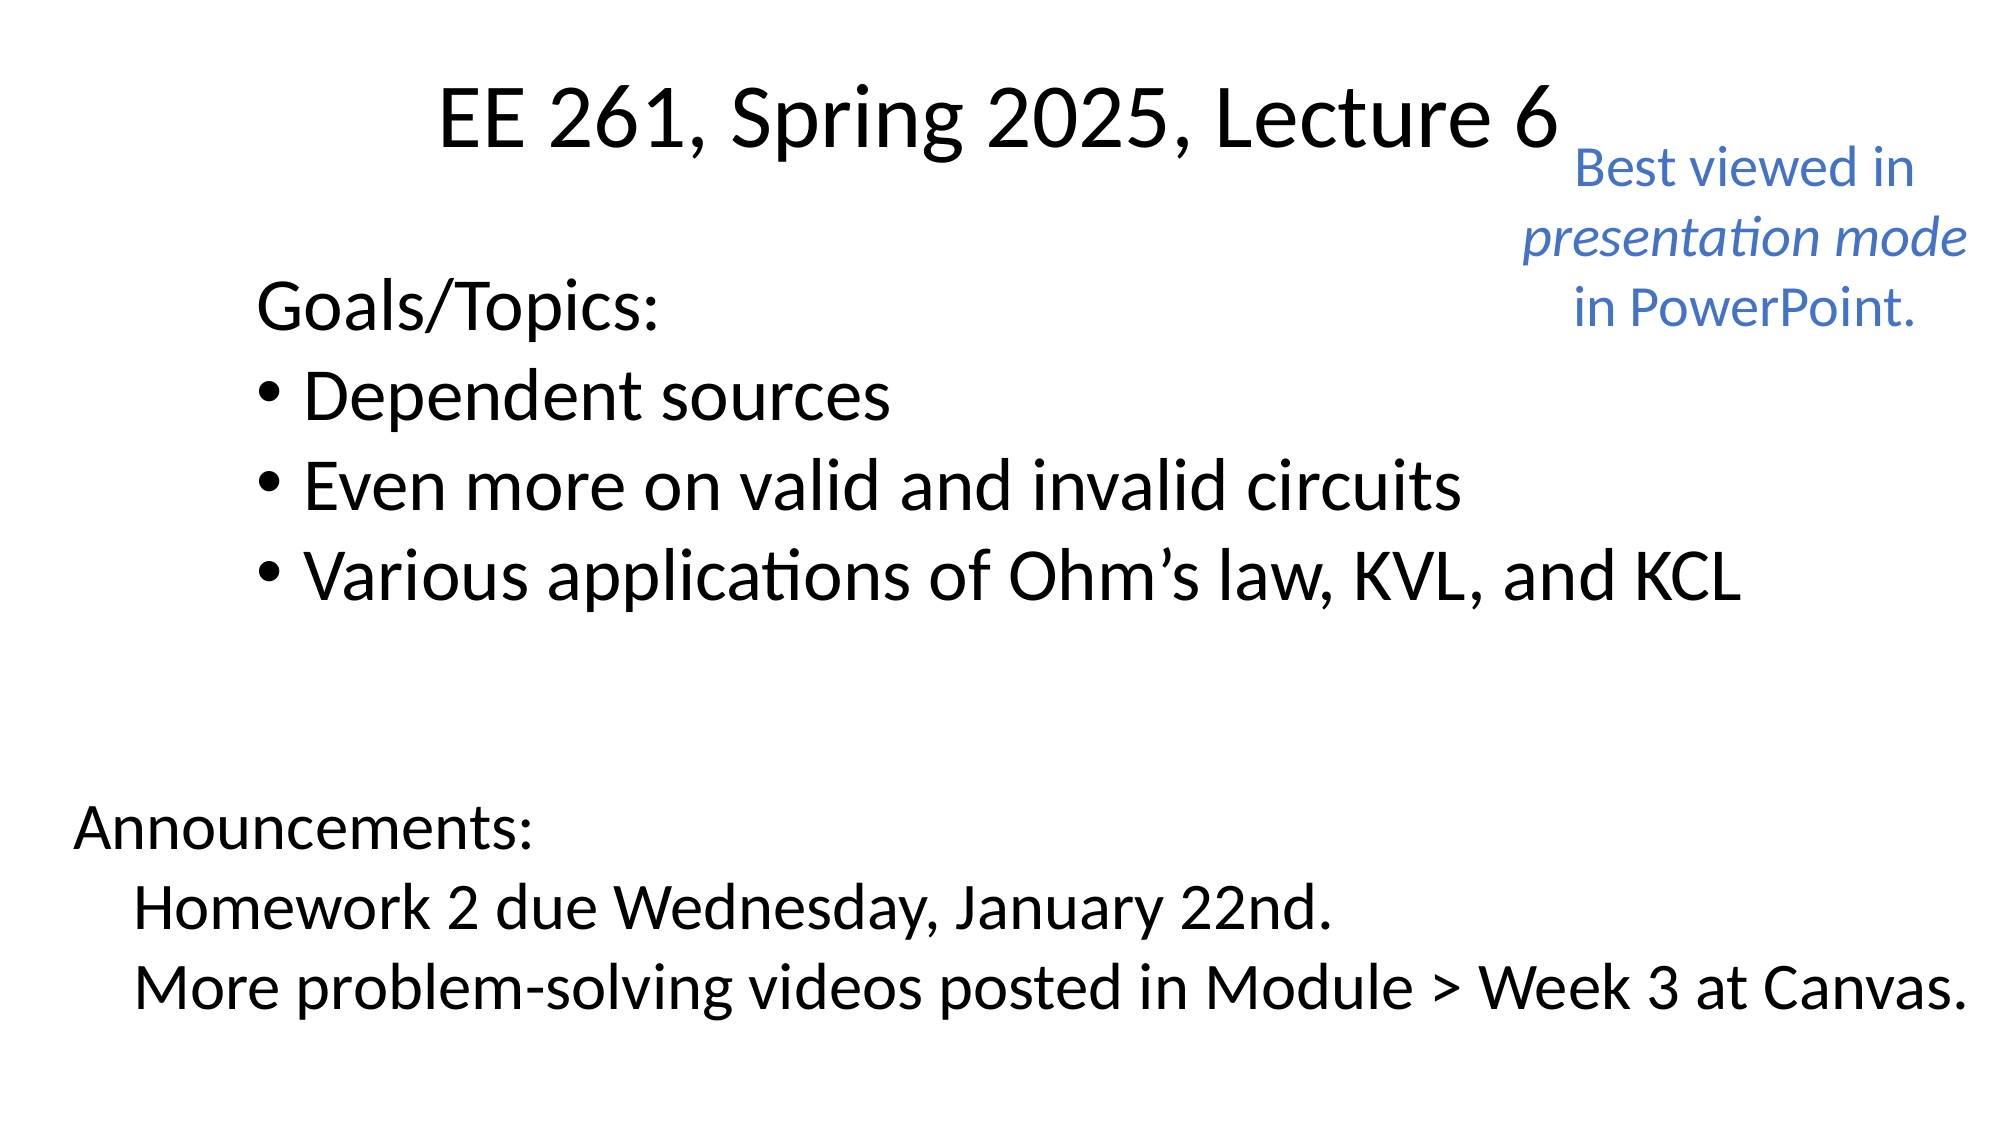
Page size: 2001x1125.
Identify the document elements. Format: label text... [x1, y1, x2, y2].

text_box Announcements: Homework 2 due Wednesday, January 22nd. More problem-solving videos posted in Module > Week 3 at Canvas. [58, 775, 1986, 1031]
text_box EE 261, Spring 2025, Lecture 6 Goals/Topics: Dependent sources Even more on valid and invalid circuits Various applications of Ohm’s law, KVL, and KCL [241, 48, 1759, 713]
text_box Best viewed in presentation mode in PowerPoint. [1507, 120, 1984, 346]
